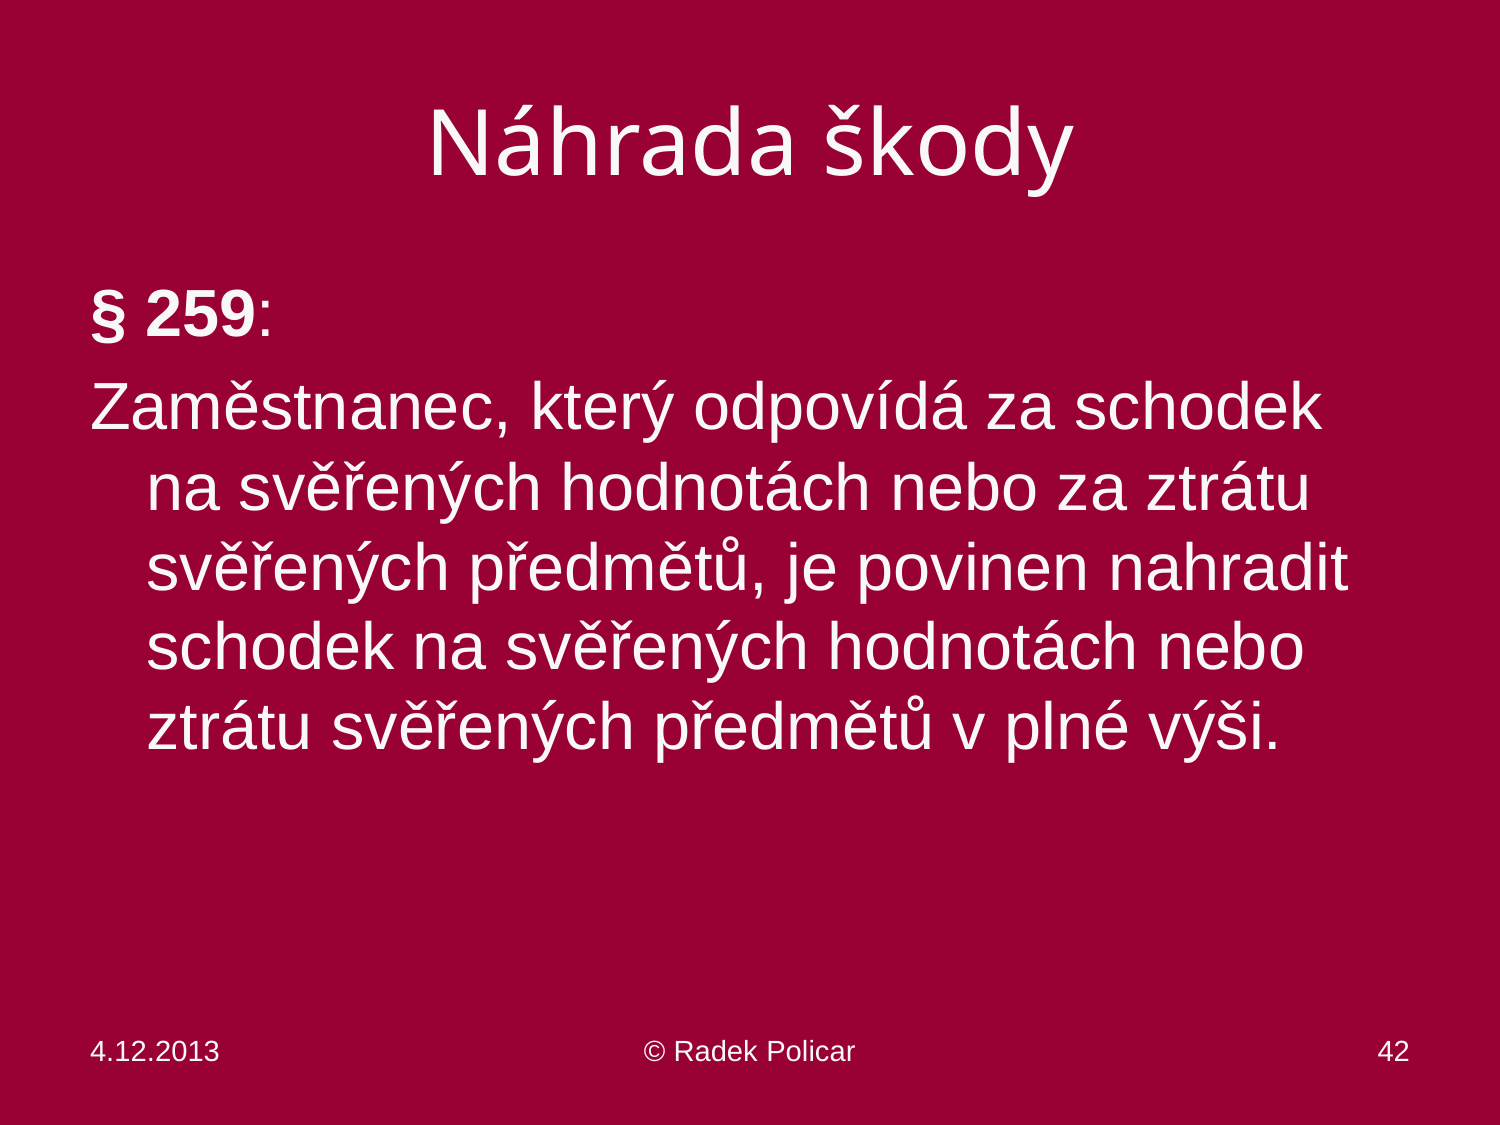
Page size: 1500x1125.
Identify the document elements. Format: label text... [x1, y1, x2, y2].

footer © Radek Policar [512, 1024, 988, 1103]
list § 259: Zaměstnanec, který odpovídá za schodek na svěřených hodnotách nebo za ztrátu svěřených předmětů, je povinen nahradit schodek na svěřených hodnotách nebo ztrátu svěřených předmětů v plné výši. [74, 262, 1426, 1006]
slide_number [74, 1024, 426, 1103]
slide_number 42 [1074, 1024, 1426, 1103]
title Náhrada škody [74, 44, 1426, 233]
